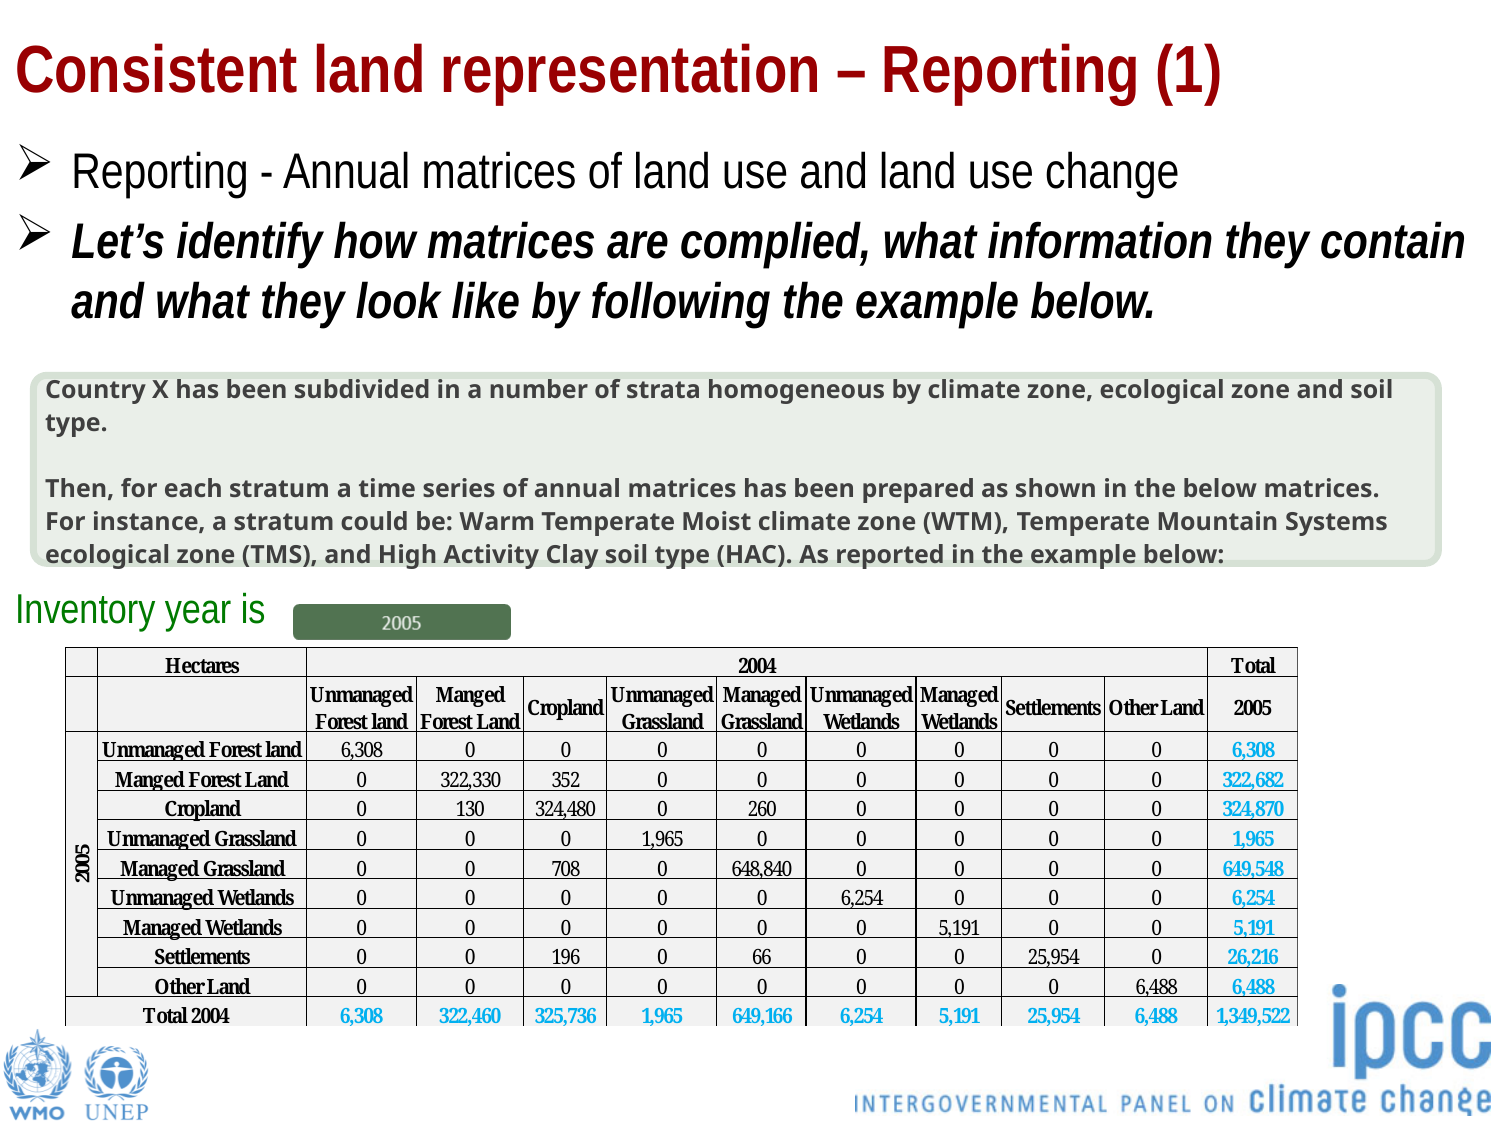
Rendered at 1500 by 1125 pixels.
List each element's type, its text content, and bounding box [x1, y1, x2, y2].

list Reporting - Annual matrices of land use and land use change Let’s identify how matrices are complied, what information they contain and what they look like by following the example below. Inventory year is [0, 131, 1500, 1125]
text_box Country X has been subdivided in a number of strata homogeneous by climate zone, ecological zone and soil type. Then, for each stratum a time series of annual matrices has been prepared as shown in the below matrices. For instance, a stratum could be: Warm Temperate Moist climate zone (WTM), Temperate Mountain Systems ecological zone (TMS), and High Activity Clay soil type (HAC). As reported in the example below: [29, 371, 1442, 567]
title Consistent land representation – Reporting (1) [0, 0, 1473, 131]
picture [64, 603, 1299, 1028]
